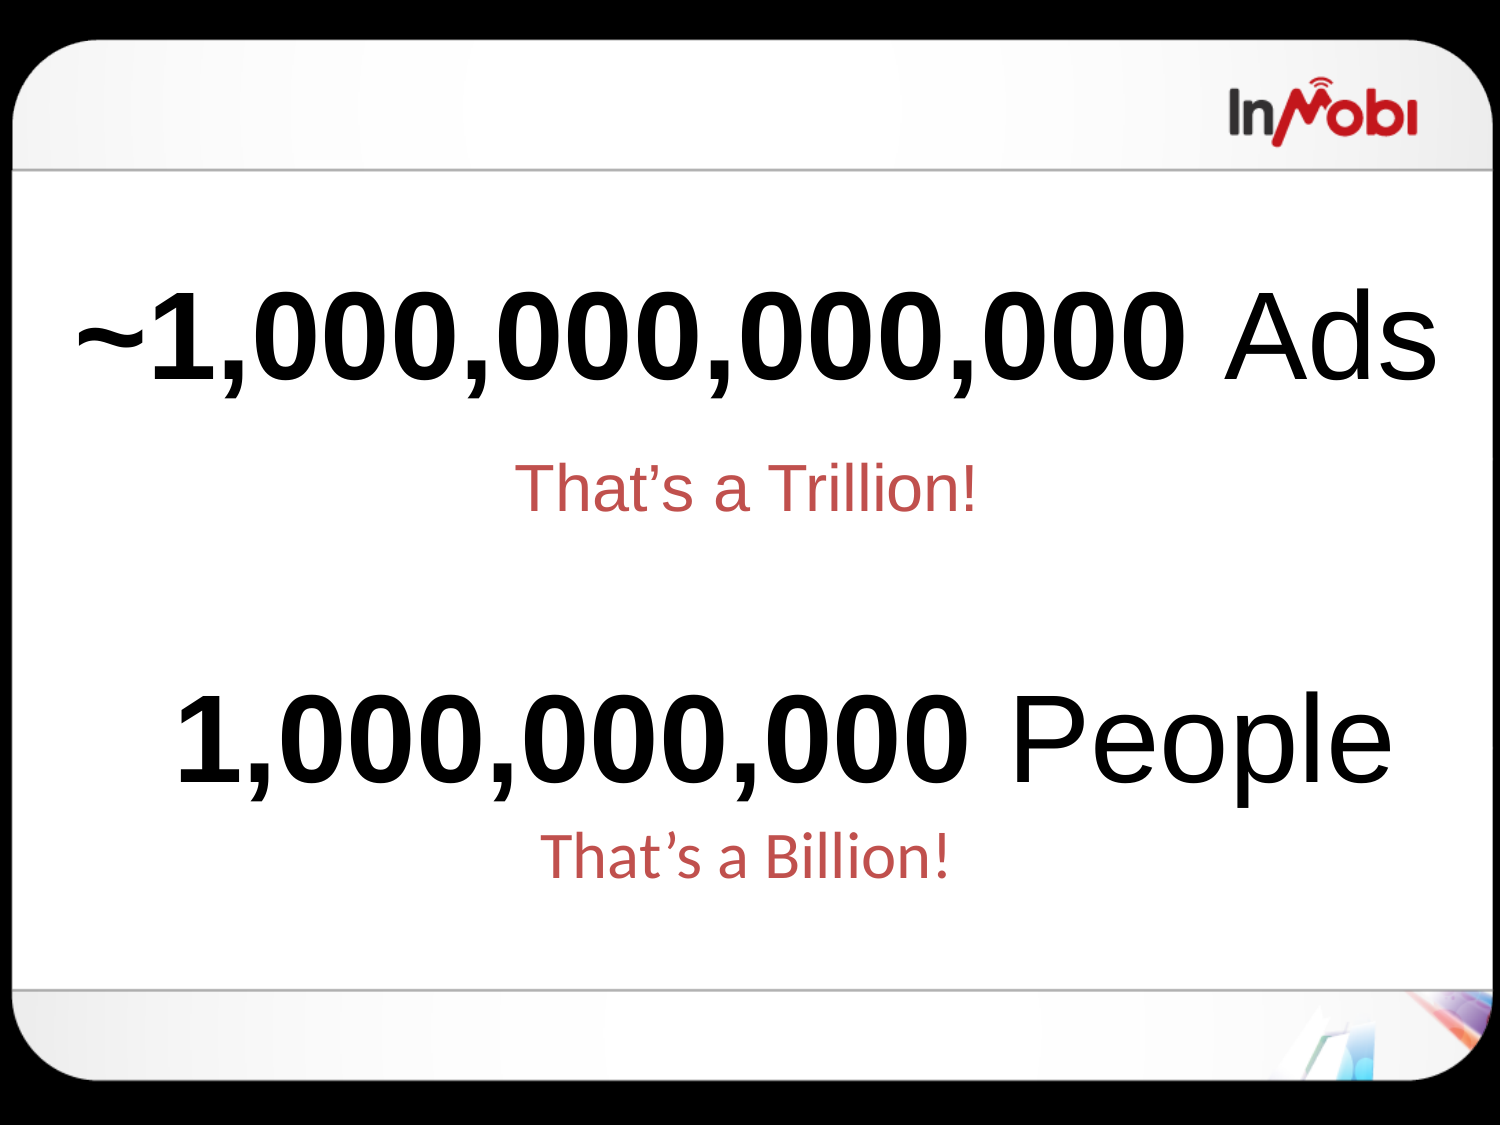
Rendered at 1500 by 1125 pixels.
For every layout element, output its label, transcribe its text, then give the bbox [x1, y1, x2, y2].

title ~1,000,000,000,000 Ads [22, 246, 1492, 447]
text_box 1,000,000,000 People [94, 650, 1475, 966]
text_box That’s a Billion! [312, 804, 1182, 901]
subtitle That’s a Trillion! [312, 437, 1182, 534]
picture [0, 34, 1500, 1091]
